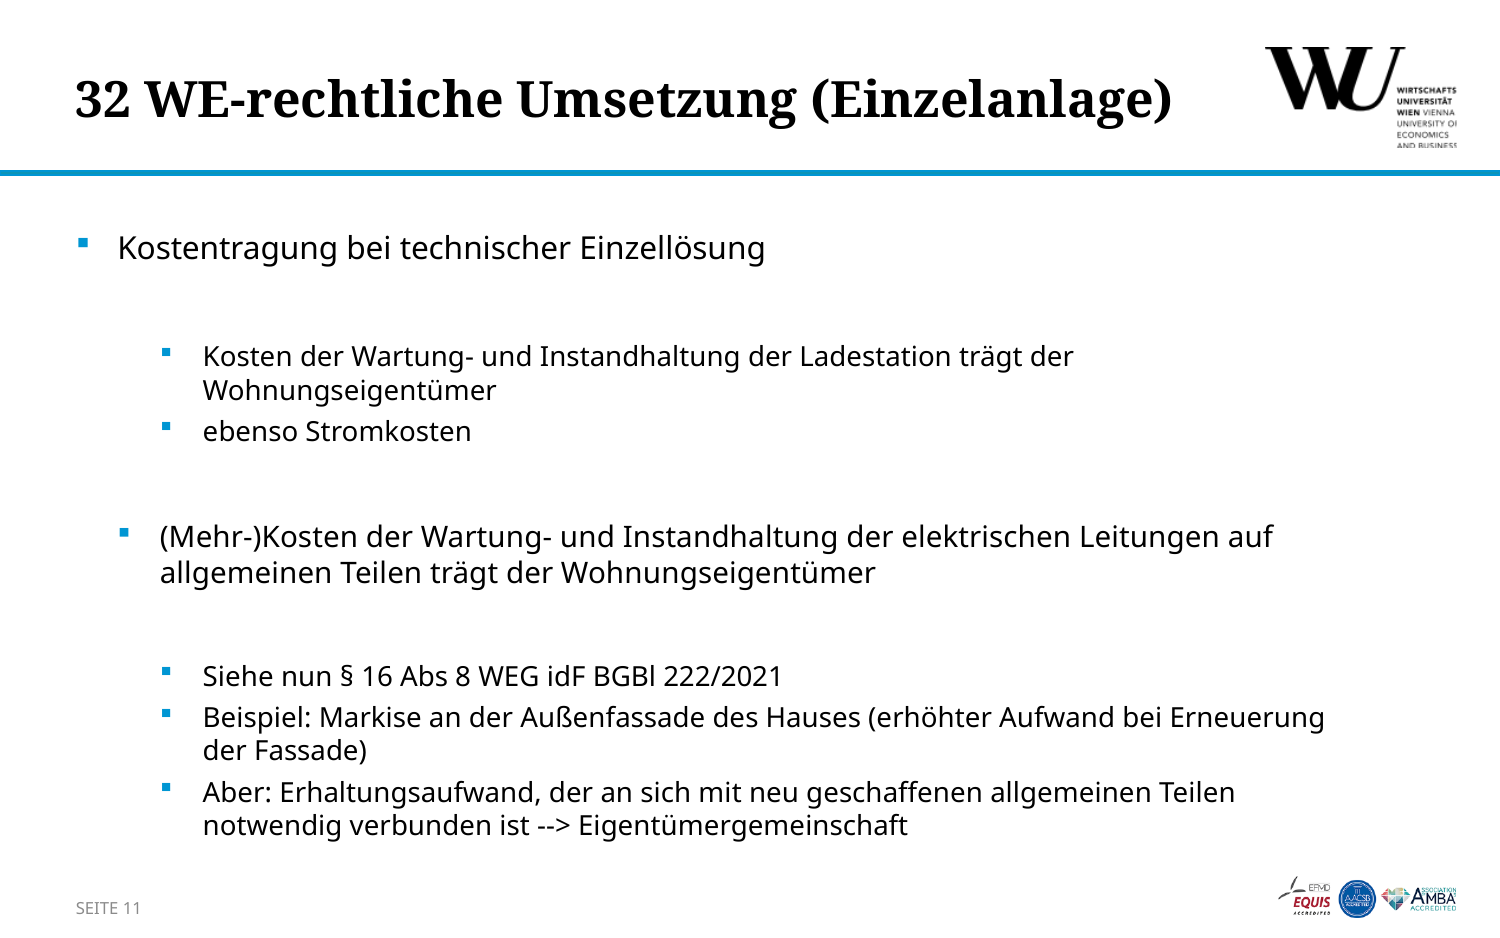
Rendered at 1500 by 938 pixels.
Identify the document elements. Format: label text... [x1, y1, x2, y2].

title 32 WE-rechtliche Umsetzung (Einzelanlage) [75, 22, 1198, 172]
list Kostentragung bei technischer Einzellösung Kosten der Wartung- und Instandhaltung der Ladestation trägt der Wohnungseigentümer ebenso Stromkosten (Mehr-)Kosten der Wartung- und Instandhaltung der elektrischen Leitungen auf allgemeinen Teilen trägt der Wohnungseigentümer Siehe nun § 16 Abs 8 WEG idF BGBl 222/2021 Beispiel: Markise an der Außenfassade des Hauses (erhöhter Aufwand bei Erneuerung der Fassade) Aber: Erhaltungsaufwand, der an sich mit neu geschaffenen allgemeinen Teilen notwendig verbunden ist --> Eigentümergemeinschaft [75, 220, 1349, 853]
slide_number Seite 11 [75, 887, 223, 931]
picture [1278, 876, 1456, 918]
